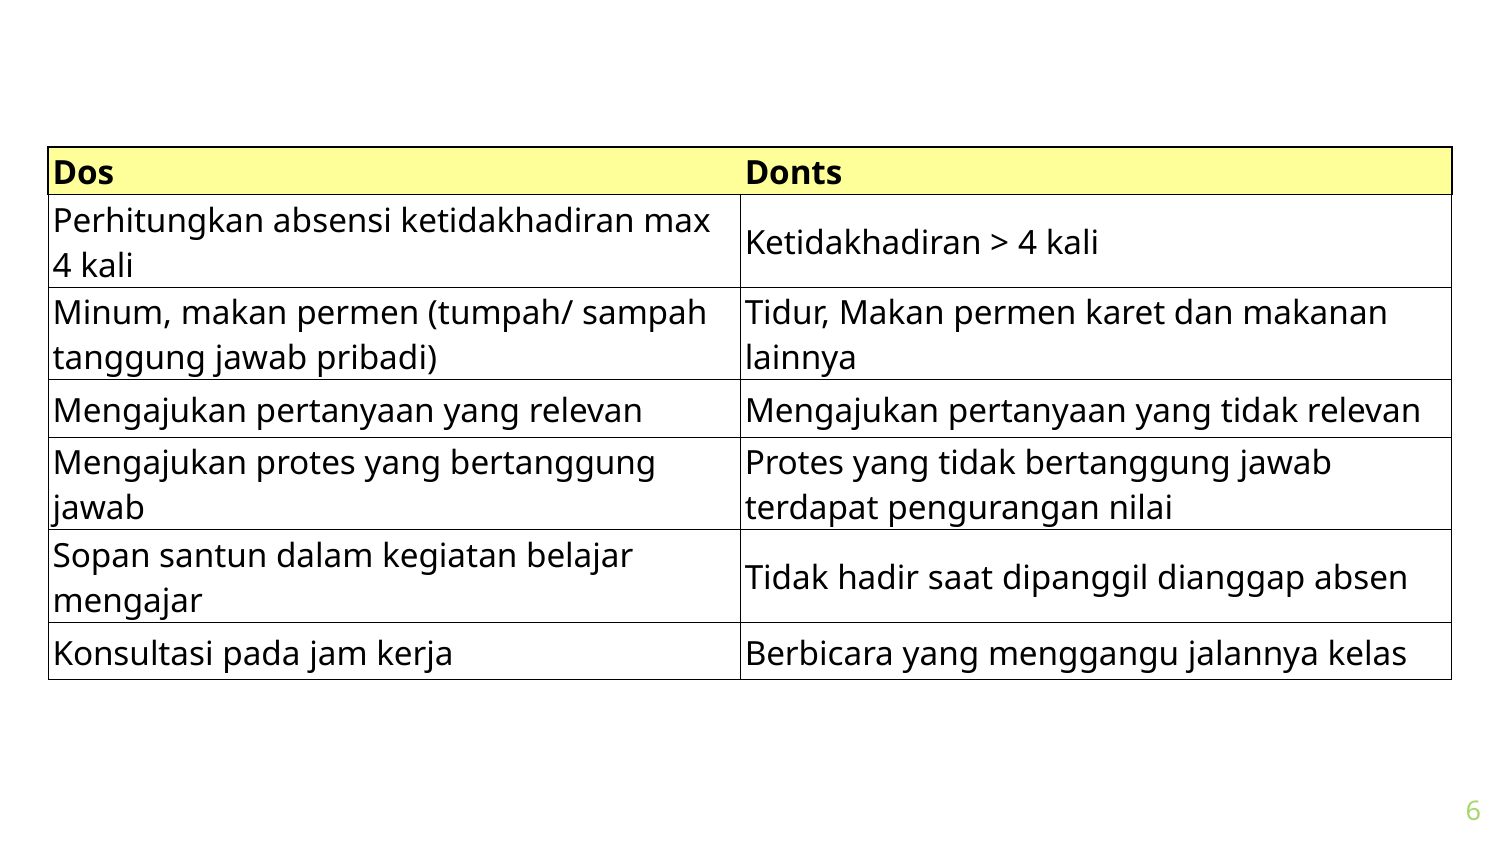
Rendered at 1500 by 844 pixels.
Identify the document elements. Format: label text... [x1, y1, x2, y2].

table_cell Tidur, Makan permen karet dan makanan lainnya [741, 288, 1451, 379]
table_cell Mengajukan pertanyaan yang relevan [49, 380, 740, 437]
table_header Dos [49, 148, 740, 194]
slide_number 6 [1391, 779, 1482, 844]
table_cell Sopan santun dalam kegiatan belajar mengajar [49, 530, 740, 622]
table_cell Konsultasi pada jam kerja [49, 623, 740, 679]
table_cell Protes yang tidak bertanggung jawab terdapat pengurangan nilai [741, 438, 1451, 529]
table_cell Mengajukan pertanyaan yang tidak relevan [741, 380, 1451, 437]
table_cell Tidak hadir saat dipanggil dianggap absen [741, 530, 1451, 622]
table_cell Ketidakhadiran > 4 kali [741, 195, 1451, 287]
table_cell Berbicara yang menggangu jalannya kelas [741, 623, 1451, 679]
table_cell Minum, makan permen (tumpah/ sampah tanggung jawab pribadi) [49, 288, 740, 379]
table_cell Mengajukan protes yang bertanggung jawab [49, 438, 740, 529]
table_header Donts [740, 148, 1451, 194]
table_cell Perhitungkan absensi ketidakhadiran max 4 kali [49, 195, 740, 287]
